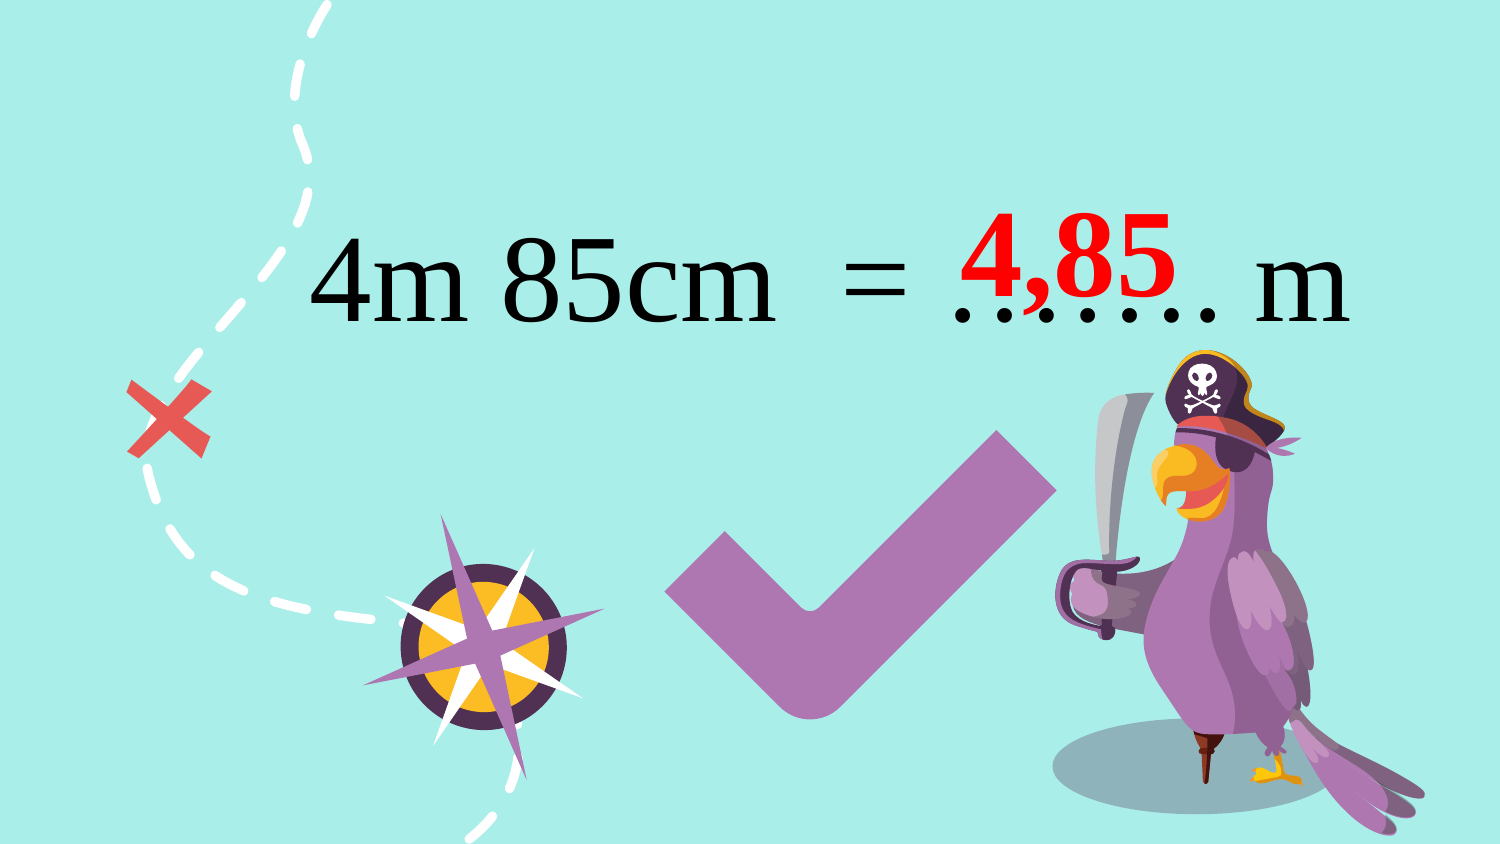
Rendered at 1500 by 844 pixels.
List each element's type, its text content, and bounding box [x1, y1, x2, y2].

text_box 4,85 [945, 163, 1194, 329]
text_box 4m 85cm = ……. m [294, 189, 1399, 355]
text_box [119, 370, 218, 467]
text_box [664, 429, 1047, 720]
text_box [370, 522, 597, 772]
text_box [1052, 349, 1427, 836]
